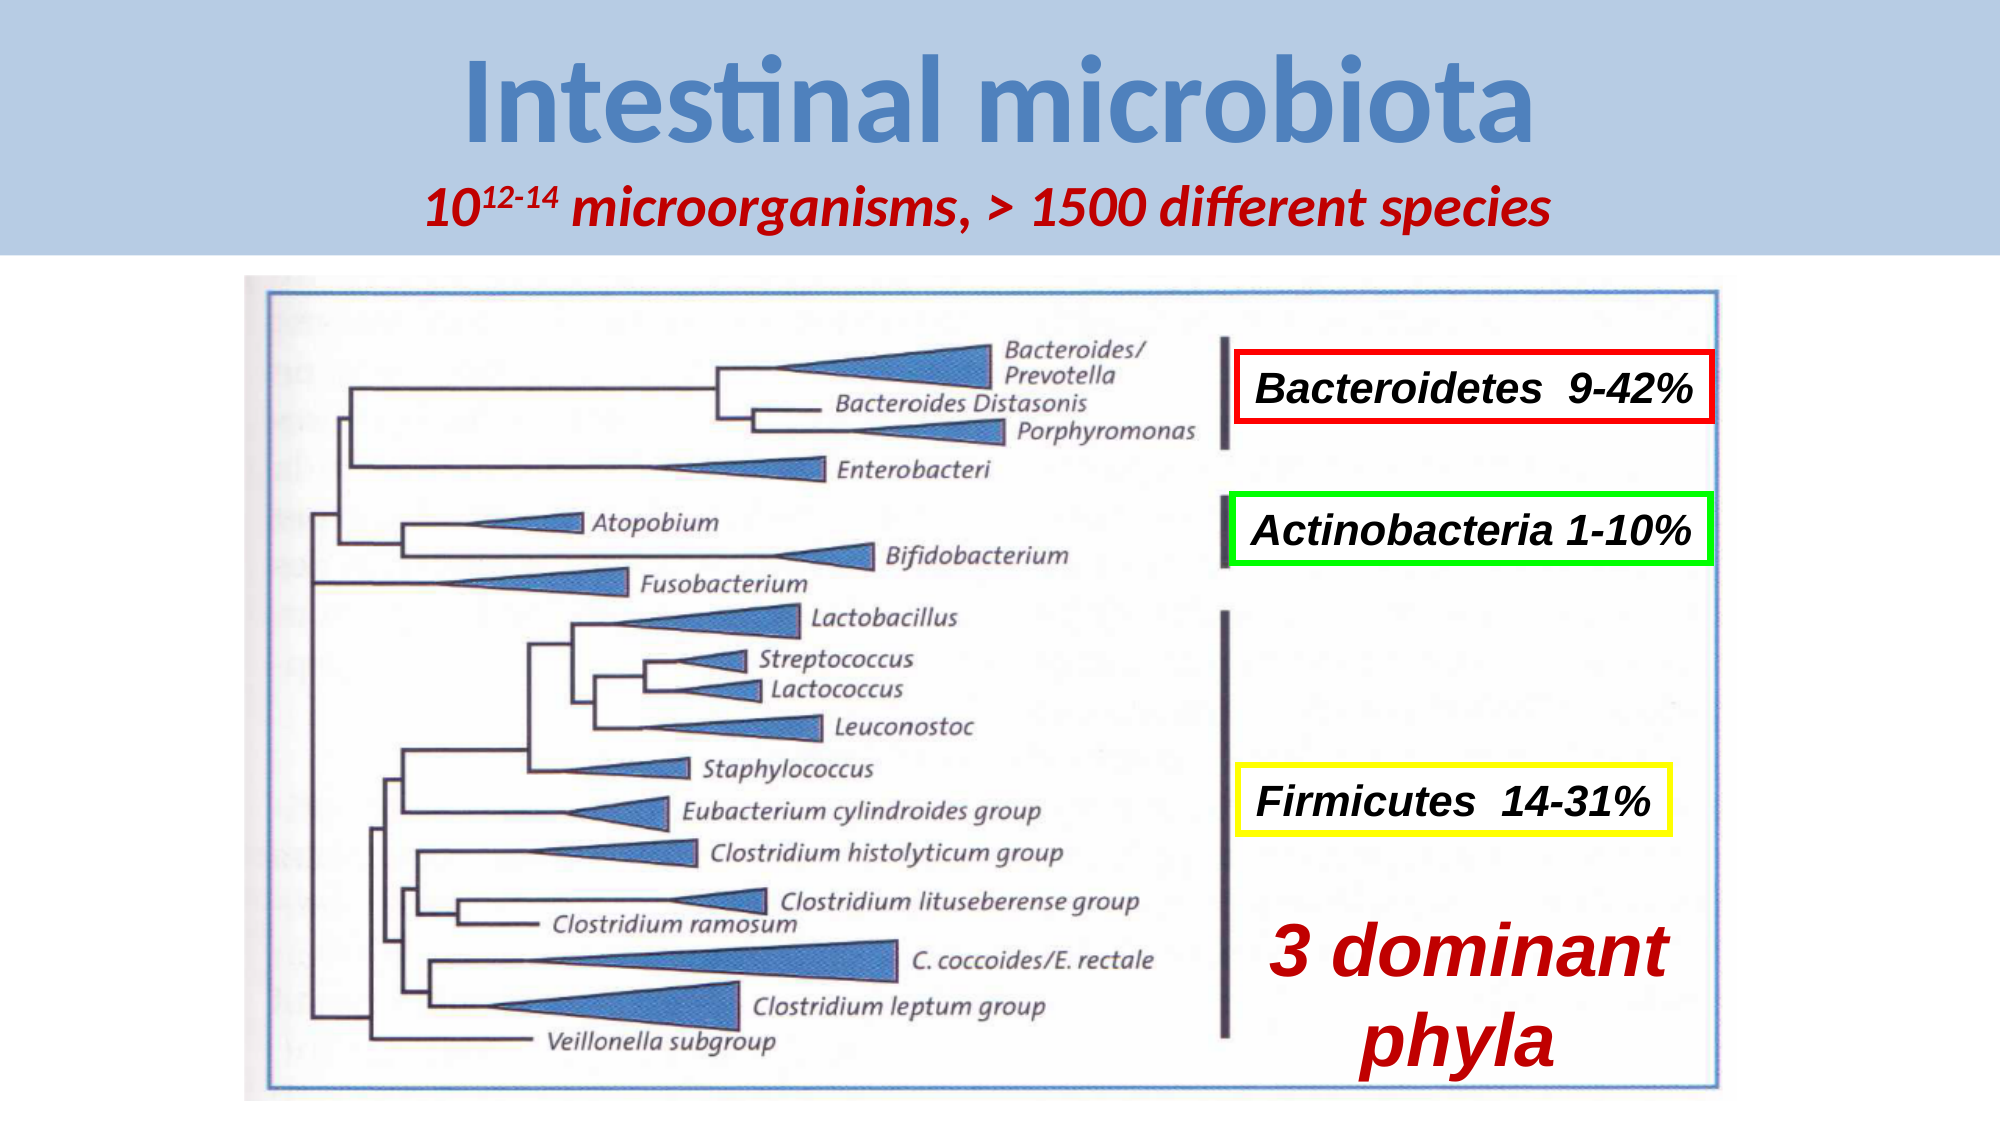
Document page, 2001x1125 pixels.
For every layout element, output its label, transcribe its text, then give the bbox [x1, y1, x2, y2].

text_box Intestinal microbiota 1012-14 microorganisms, > 1500 different species [0, 0, 2000, 256]
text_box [243, 275, 1737, 1101]
